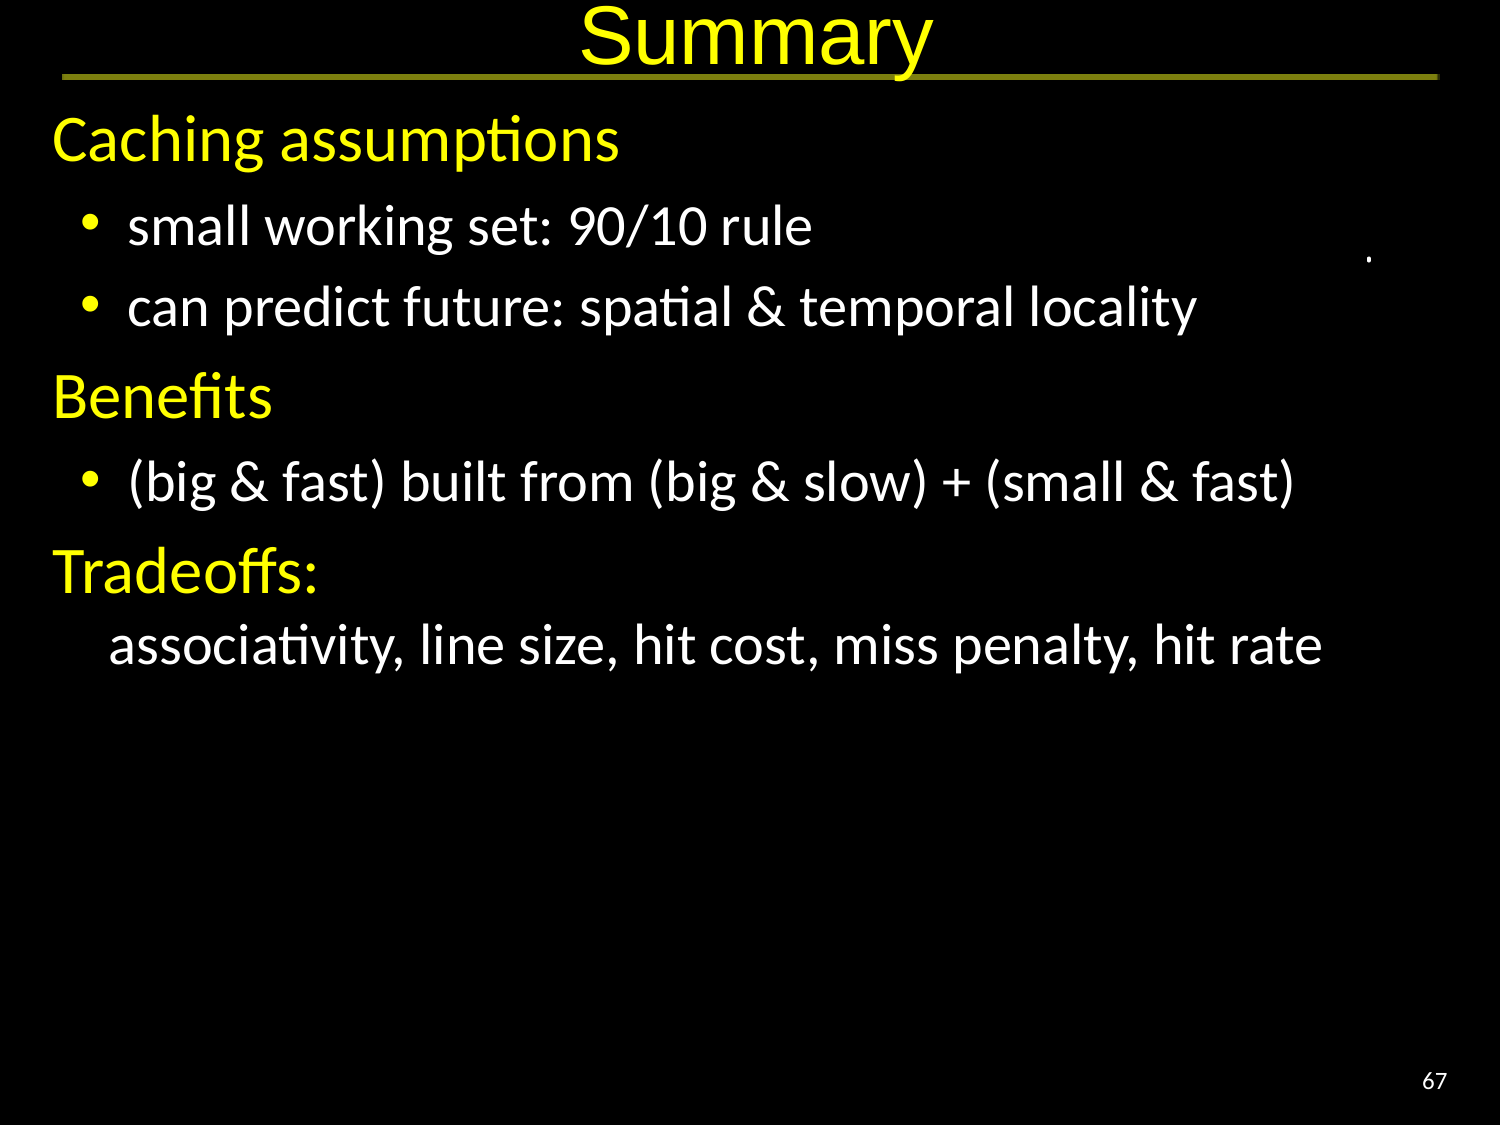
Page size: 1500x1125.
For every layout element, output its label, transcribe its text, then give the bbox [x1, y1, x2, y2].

title Summary [37, 0, 1475, 63]
list Caching assumptions small working set: 90/10 rule can predict future: spatial & temporal locality Benefits (big & fast) built from (big & slow) + (small & fast) Tradeoffs: associativity, line size, hit cost, miss penalty, hit rate [37, 87, 1463, 1063]
picture [62, 74, 1440, 80]
picture [1360, 249, 1378, 270]
